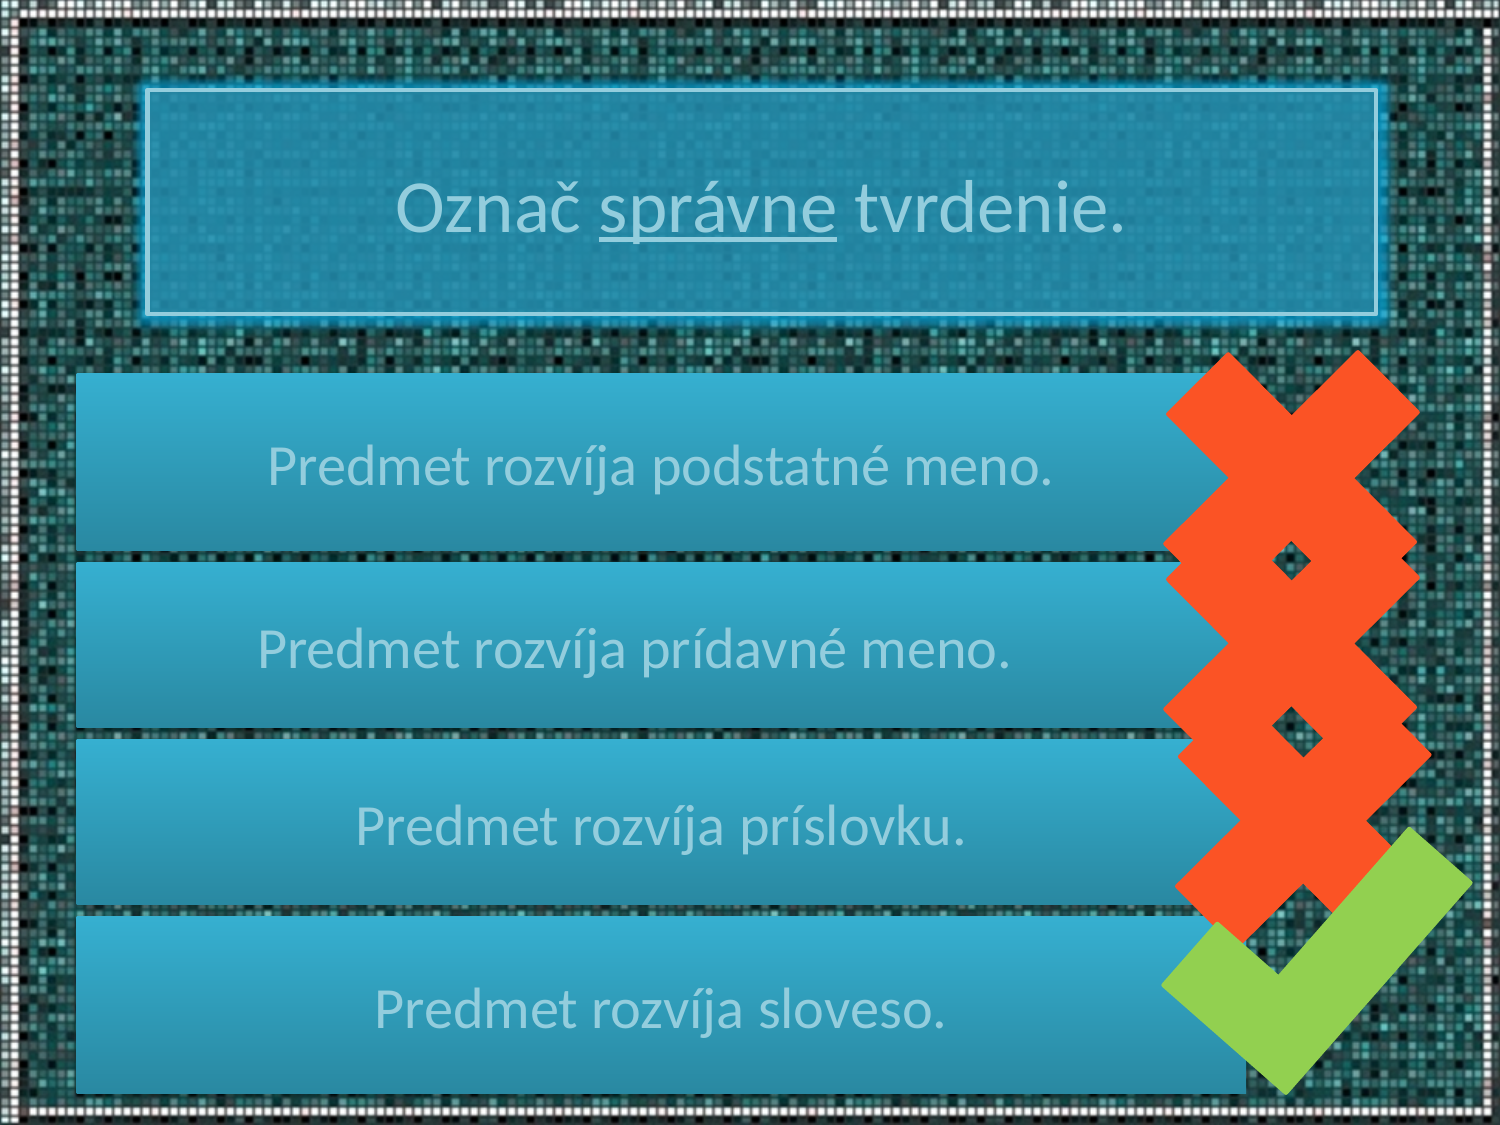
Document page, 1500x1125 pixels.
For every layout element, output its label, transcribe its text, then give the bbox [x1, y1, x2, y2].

picture [0, 0, 1500, 1125]
text_box [1175, 692, 1432, 943]
text_box Predmet rozvíja príslovku. [76, 739, 1239, 905]
text_box [1163, 515, 1420, 740]
text_box [1161, 826, 1473, 1095]
text_box Označ správne tvrdenie. [145, 88, 1378, 316]
text_box Predmet rozvíja podstatné meno. [76, 373, 1227, 551]
text_box Predmet rozvíja prídavné meno. [76, 562, 1227, 728]
text_box [1163, 350, 1420, 563]
text_box Predmet rozvíja sloveso. [76, 916, 1247, 1094]
